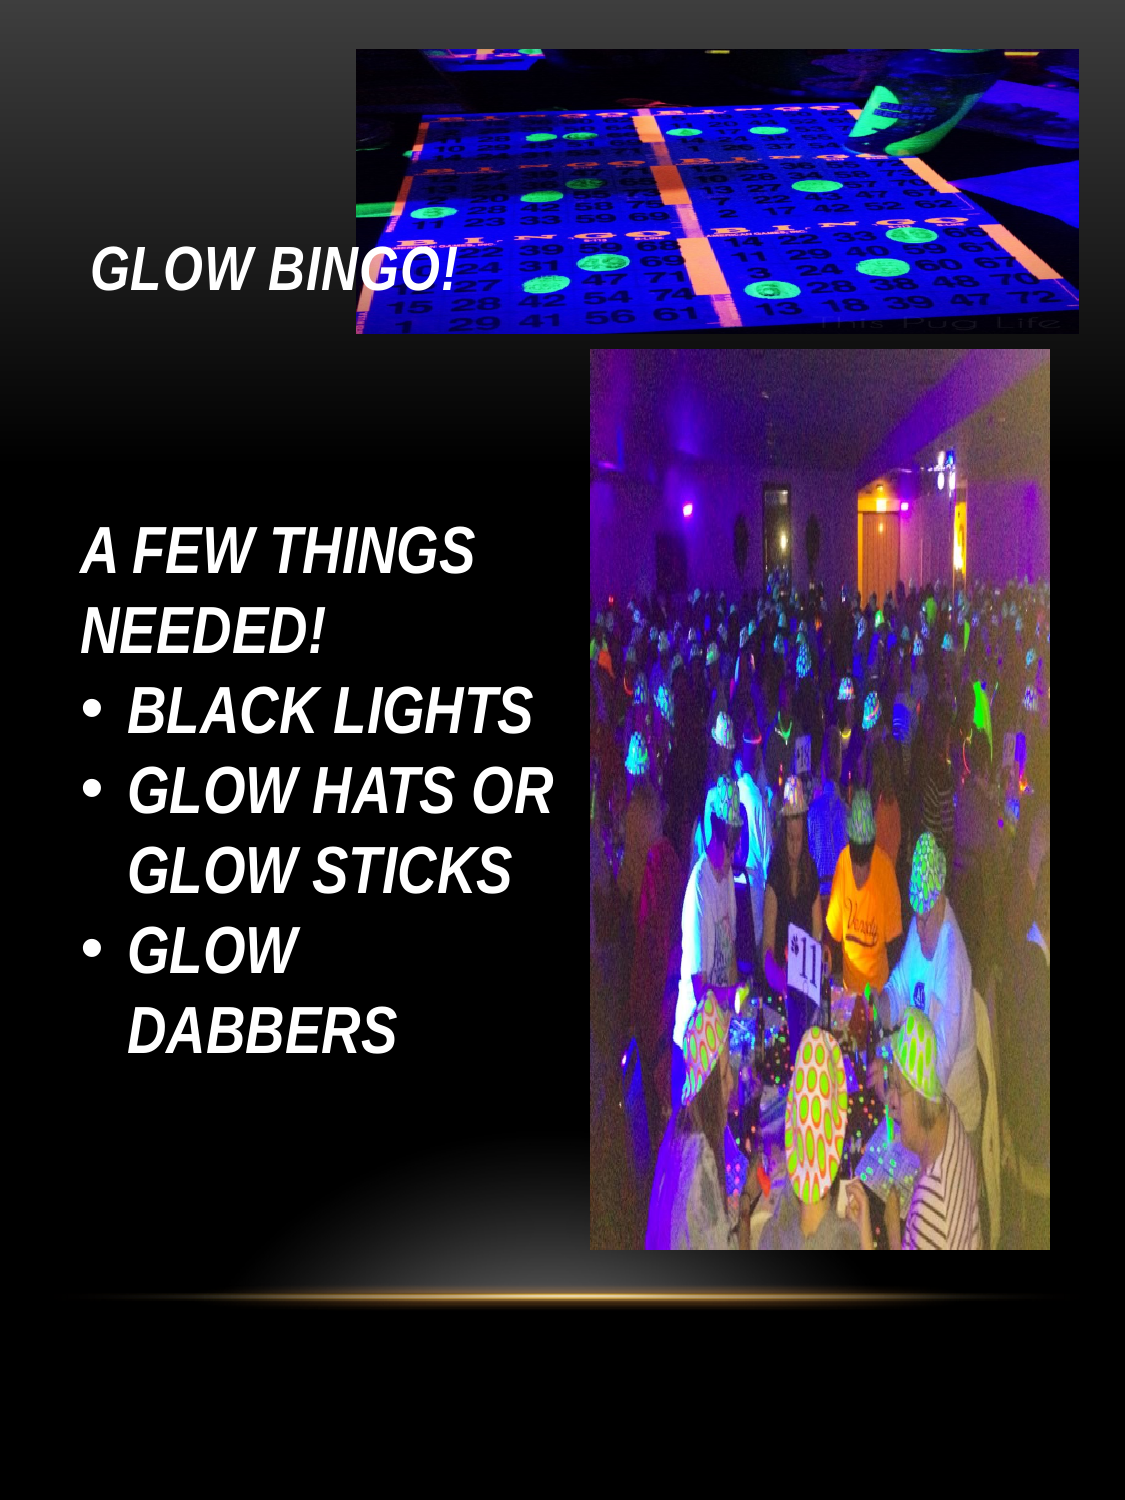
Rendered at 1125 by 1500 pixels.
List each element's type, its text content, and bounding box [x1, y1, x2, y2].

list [590, 349, 1051, 1251]
text_box A FEW THINGS NEEDED! BLACK LIGHTS GLOW HATS OR GLOW STICKS GLOW DABBERS [65, 499, 572, 1075]
picture [0, 0, 1125, 1500]
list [355, 49, 1079, 334]
title GLOW BINGO! [75, 60, 350, 310]
